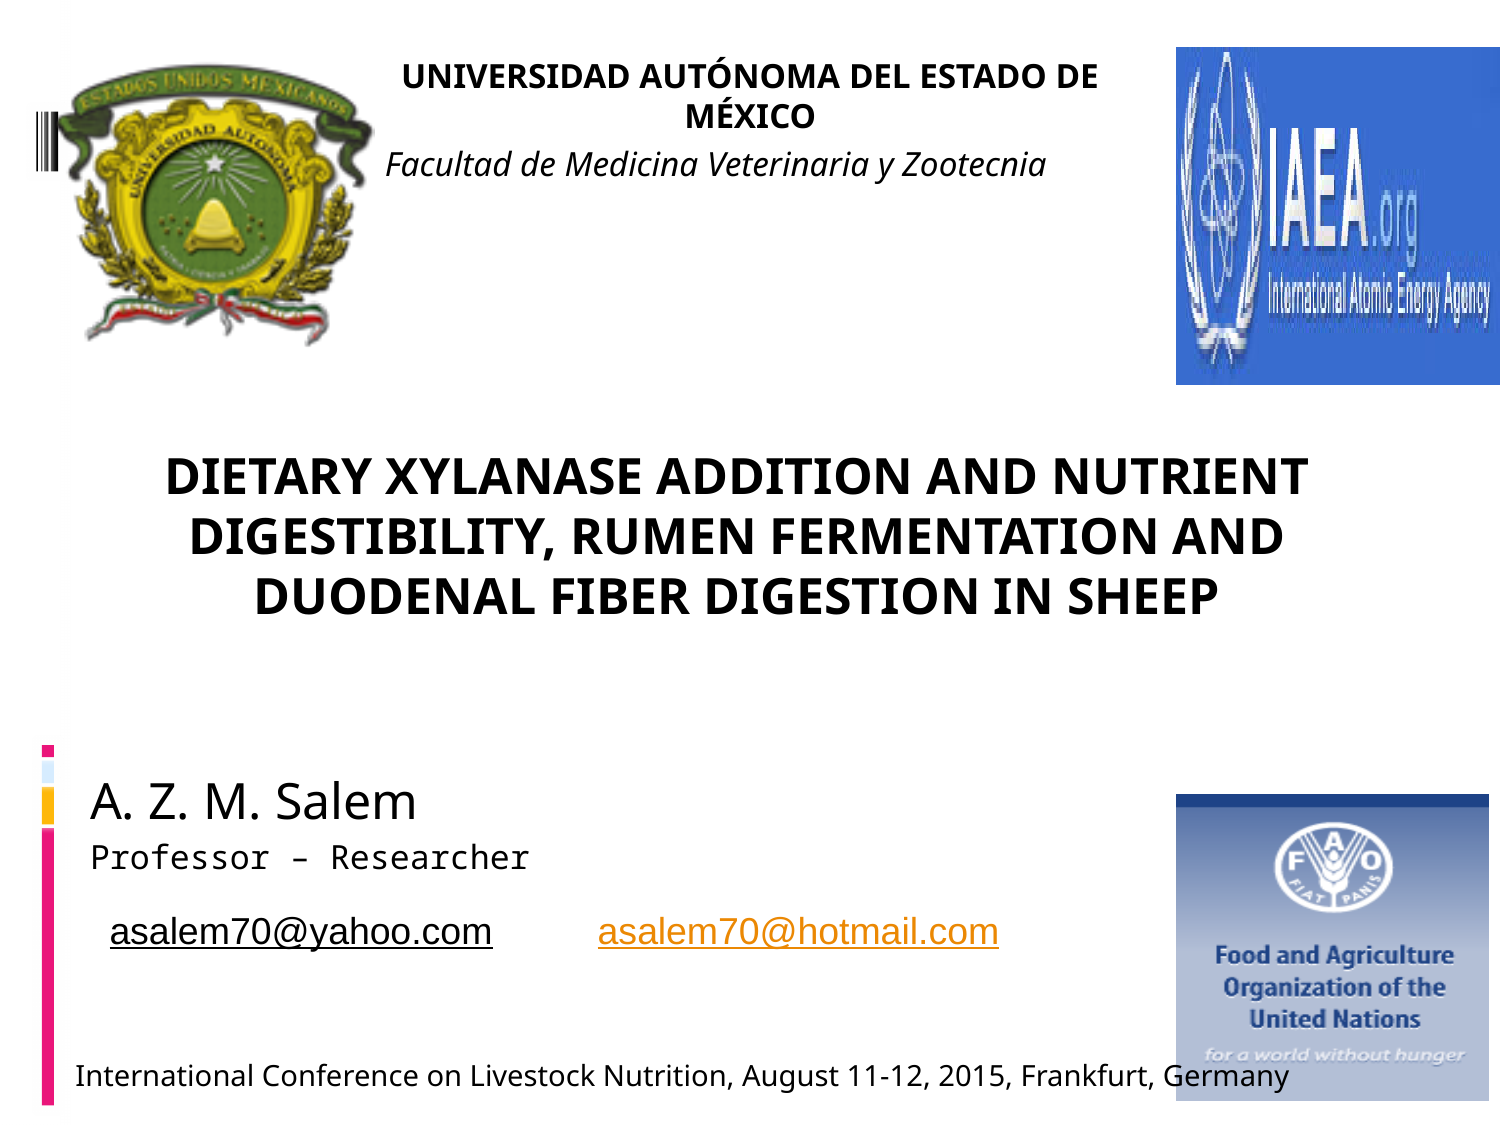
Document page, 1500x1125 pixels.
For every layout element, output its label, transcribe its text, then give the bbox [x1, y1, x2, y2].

text_box UNIVERSIDAD AUTÓNOMA DEL ESTADO DE MÉXICO [386, 47, 1167, 143]
title Dietary xylanase addition and nutrient digestibility, rumen fermentation and duodenal fiber digestion in sheep [37, 437, 1439, 645]
picture [54, 41, 376, 363]
text_box asalem70@yahoo.com asalem70@hotmail.com [75, 900, 1034, 982]
text_box Facultad de Medicina Veterinaria y Zootecnia [386, 136, 1138, 191]
text_box International Conference on Livestock Nutrition, August 11-12, 2015, Frankfurt, Germany [60, 1050, 1166, 1101]
text_box A. Z. M. Salem Professor – Researcher [75, 762, 990, 900]
picture [1175, 794, 1489, 1102]
picture [1175, 47, 1500, 386]
